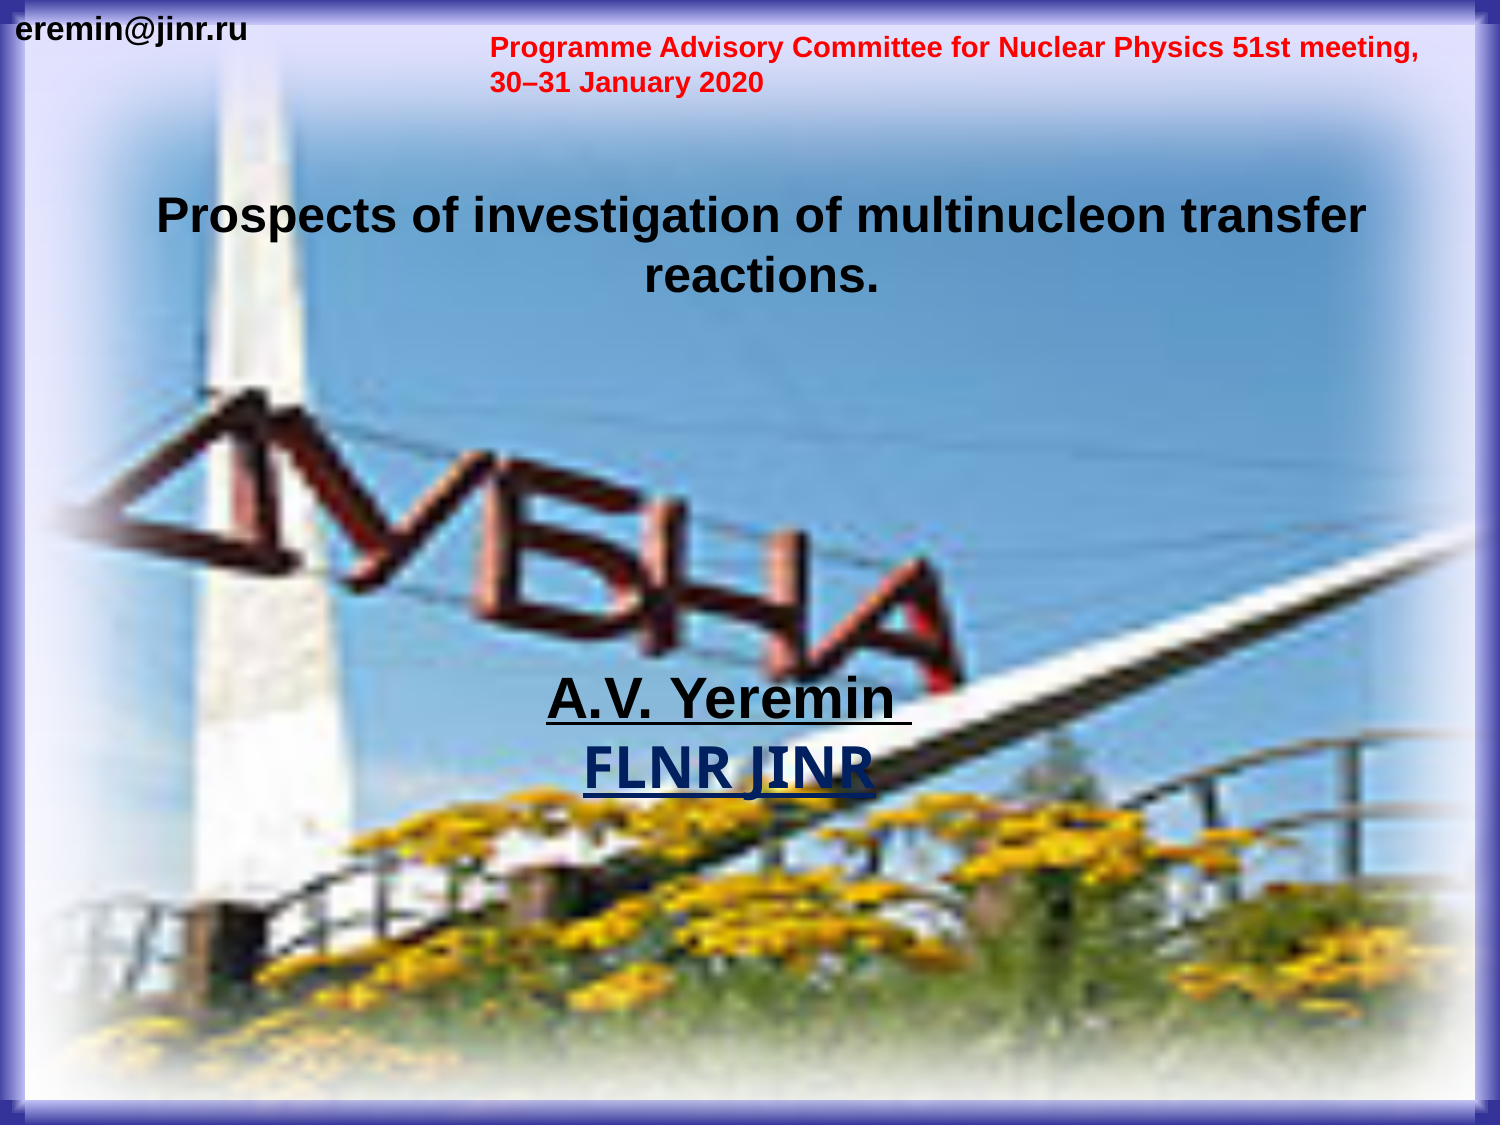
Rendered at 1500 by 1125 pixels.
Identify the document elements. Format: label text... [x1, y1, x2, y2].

text_box eremin@jinr.ru [0, 0, 288, 55]
picture [16, 19, 1500, 1125]
